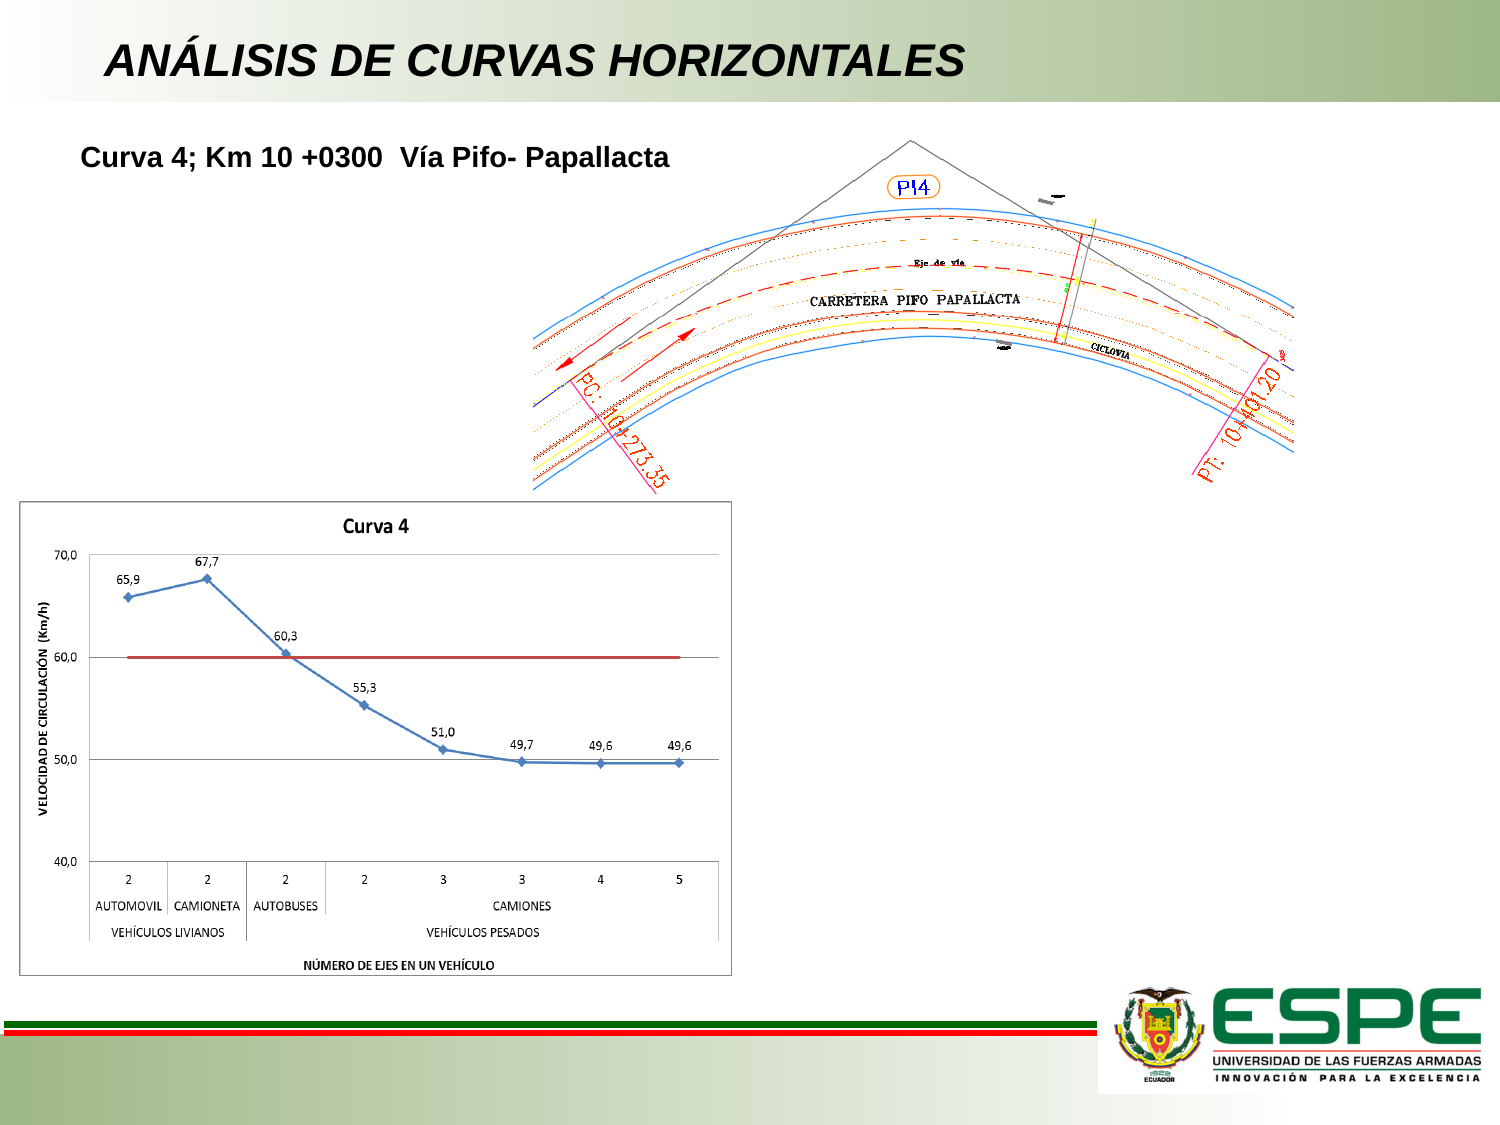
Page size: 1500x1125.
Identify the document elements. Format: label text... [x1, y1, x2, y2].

text_box Curva 4; Km 10 +0300 Vía Pifo- Papallacta [65, 131, 530, 181]
picture [19, 130, 1294, 977]
picture [1098, 975, 1488, 1095]
title ANÁLISIS DE CURVAS HORIZONTALES [75, 23, 996, 131]
